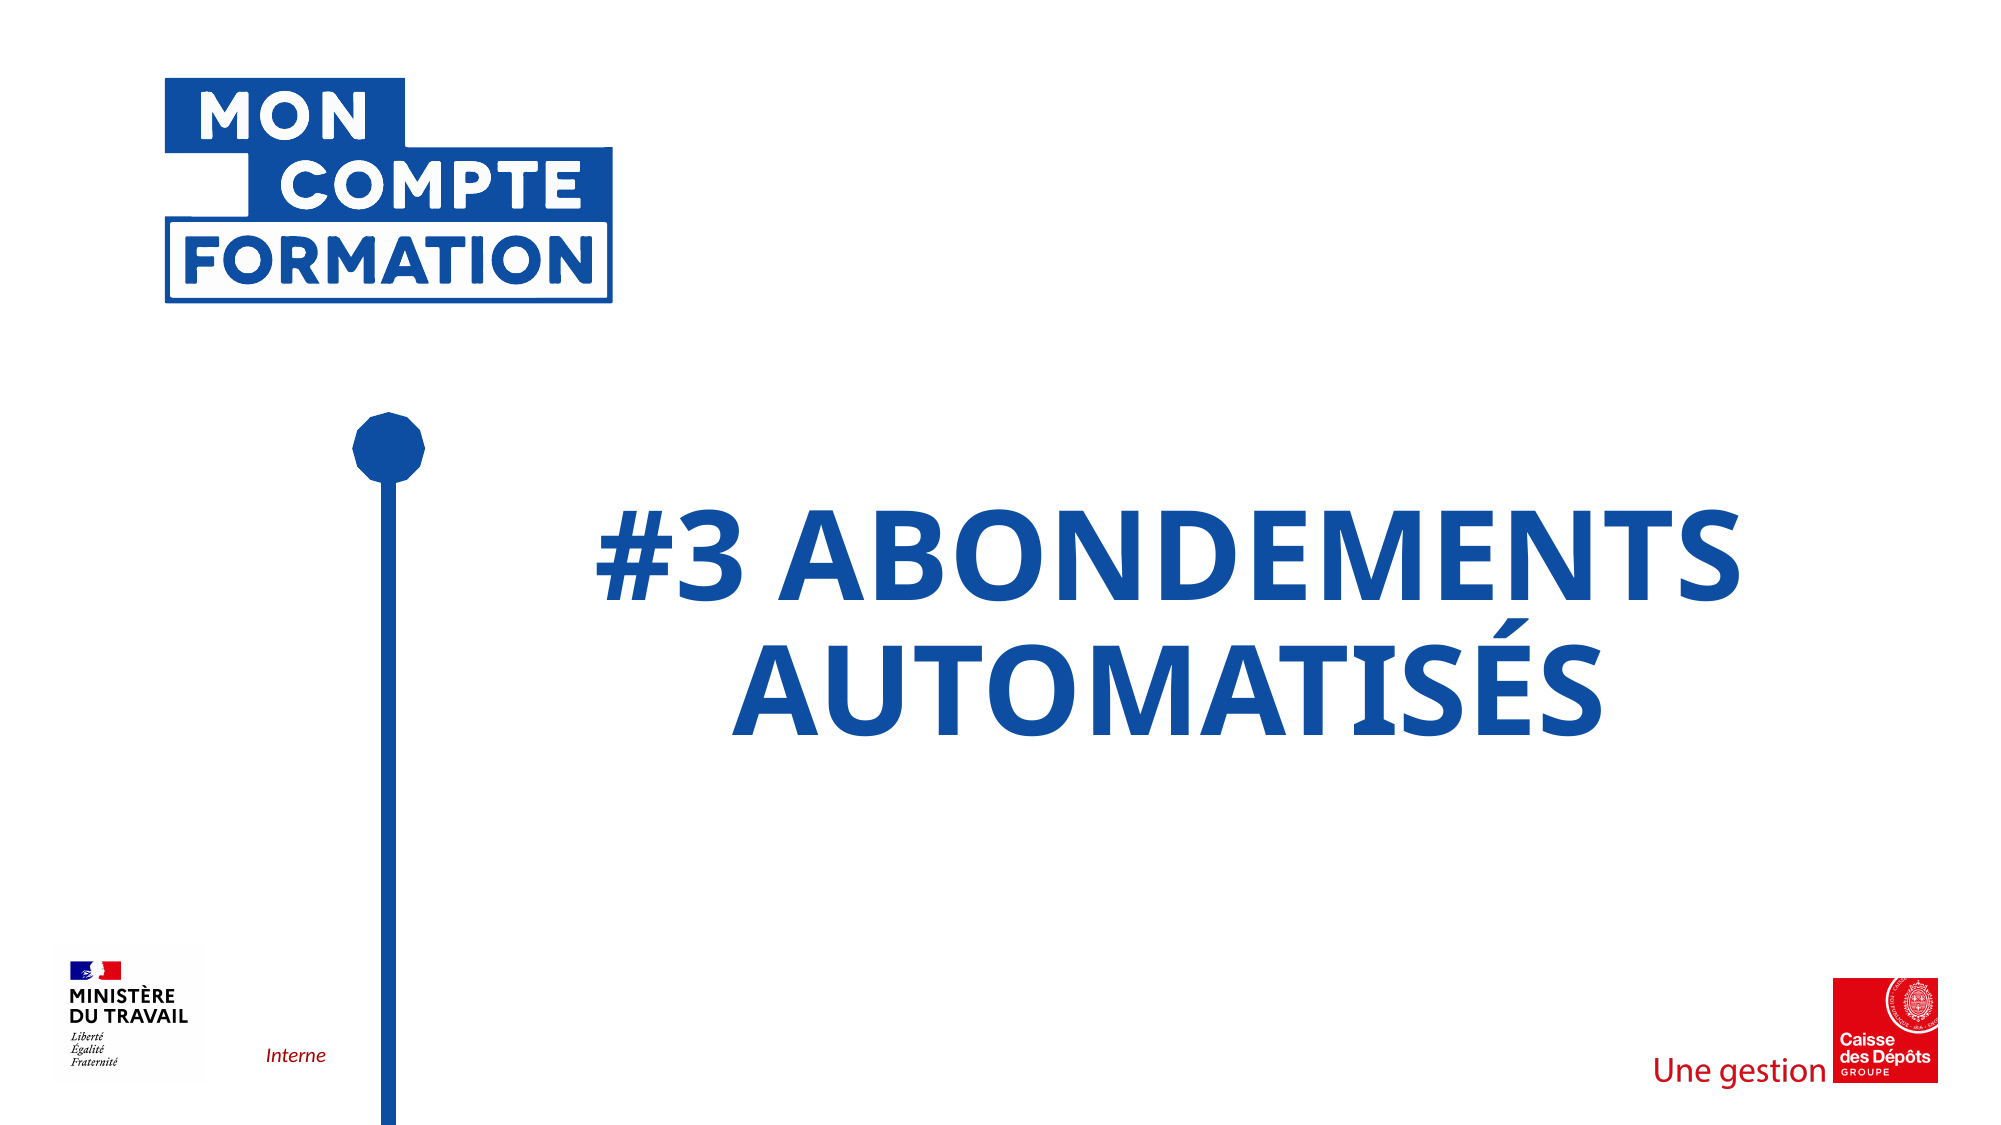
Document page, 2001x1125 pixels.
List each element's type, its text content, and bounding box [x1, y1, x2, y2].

title #3 Abondements automatisés [437, 466, 1902, 770]
picture [1655, 1058, 1825, 1089]
picture [52, 943, 206, 1084]
picture [1833, 978, 1938, 1083]
